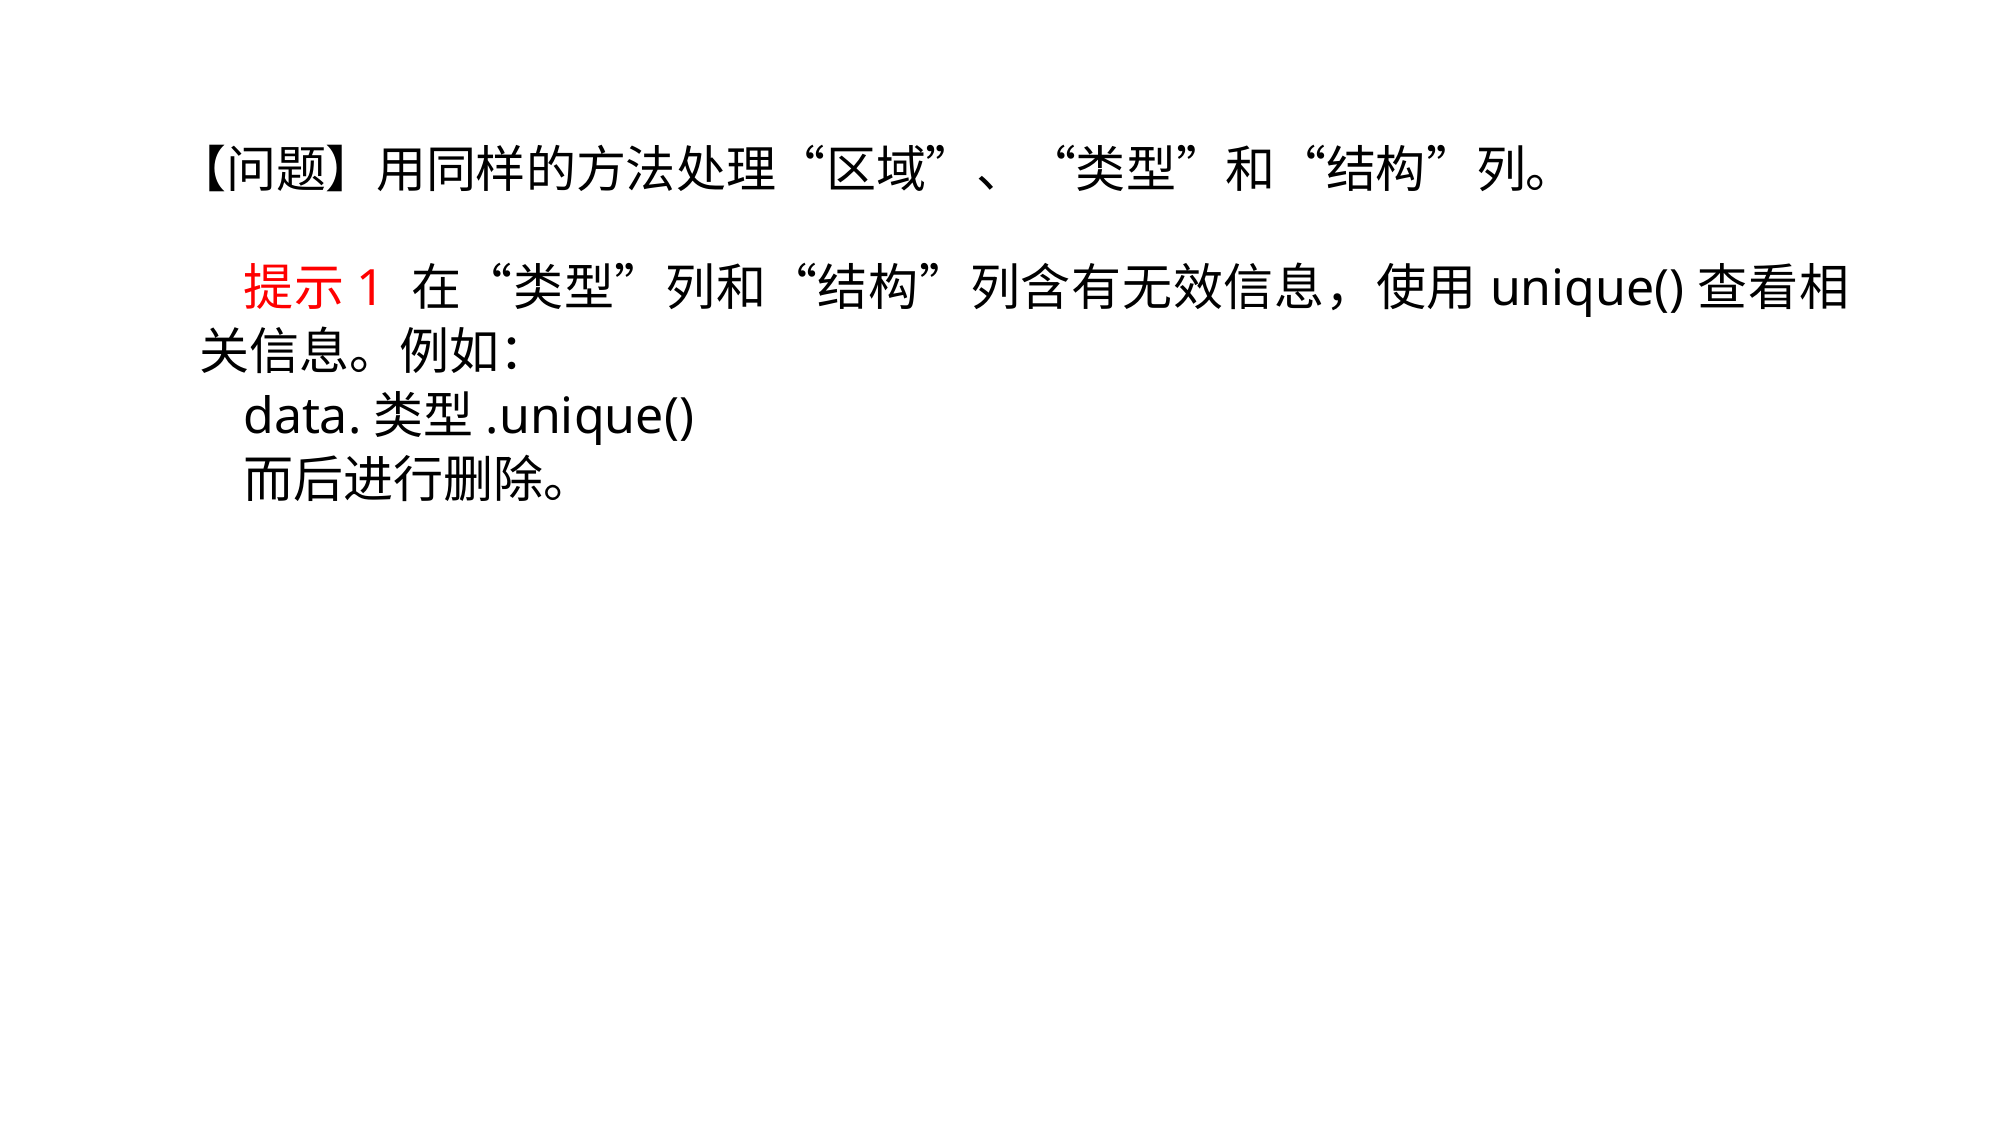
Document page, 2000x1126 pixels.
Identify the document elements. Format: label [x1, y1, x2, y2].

text_box [160, 125, 1922, 939]
